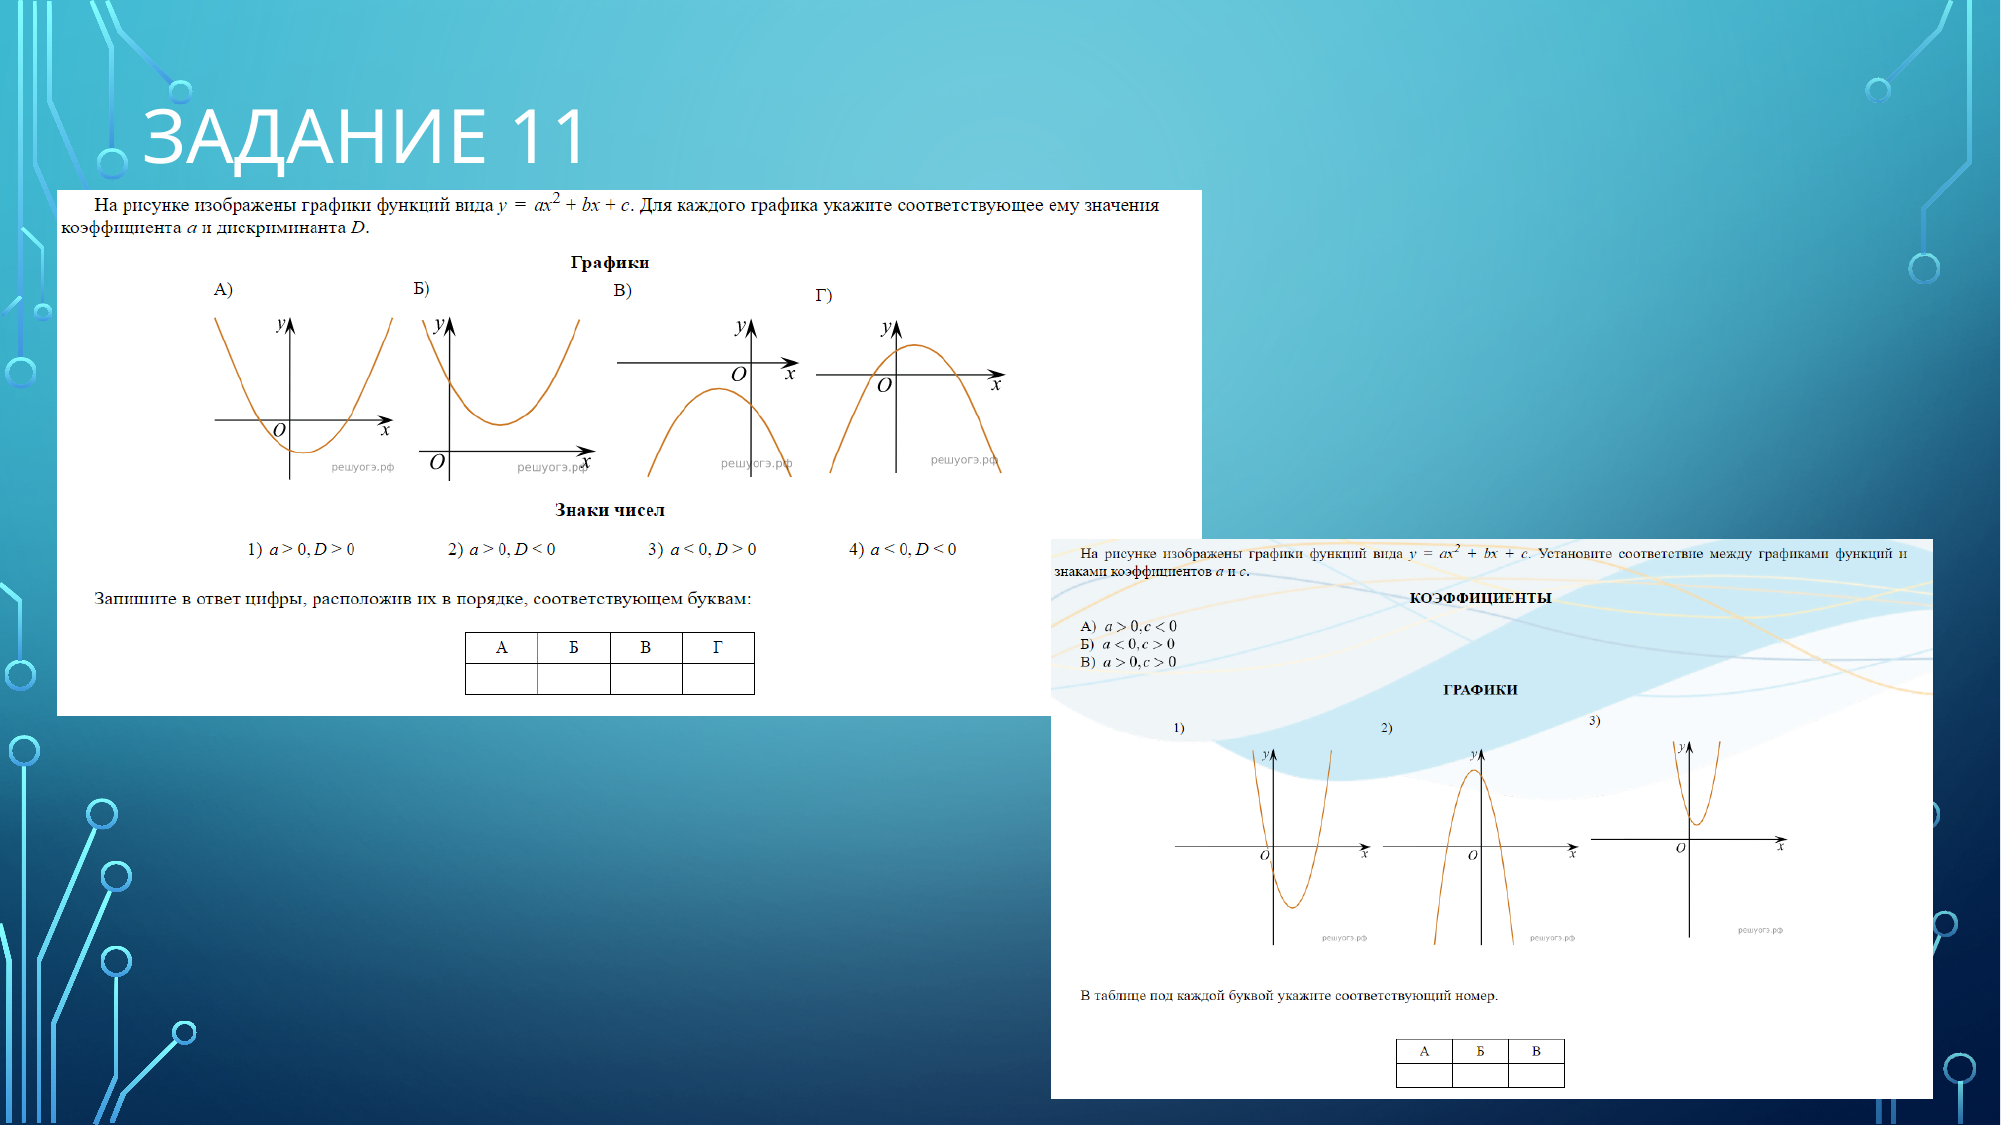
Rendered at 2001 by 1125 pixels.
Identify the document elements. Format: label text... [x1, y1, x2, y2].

picture [57, 190, 1933, 1099]
title Задание 11 [127, 17, 1753, 261]
